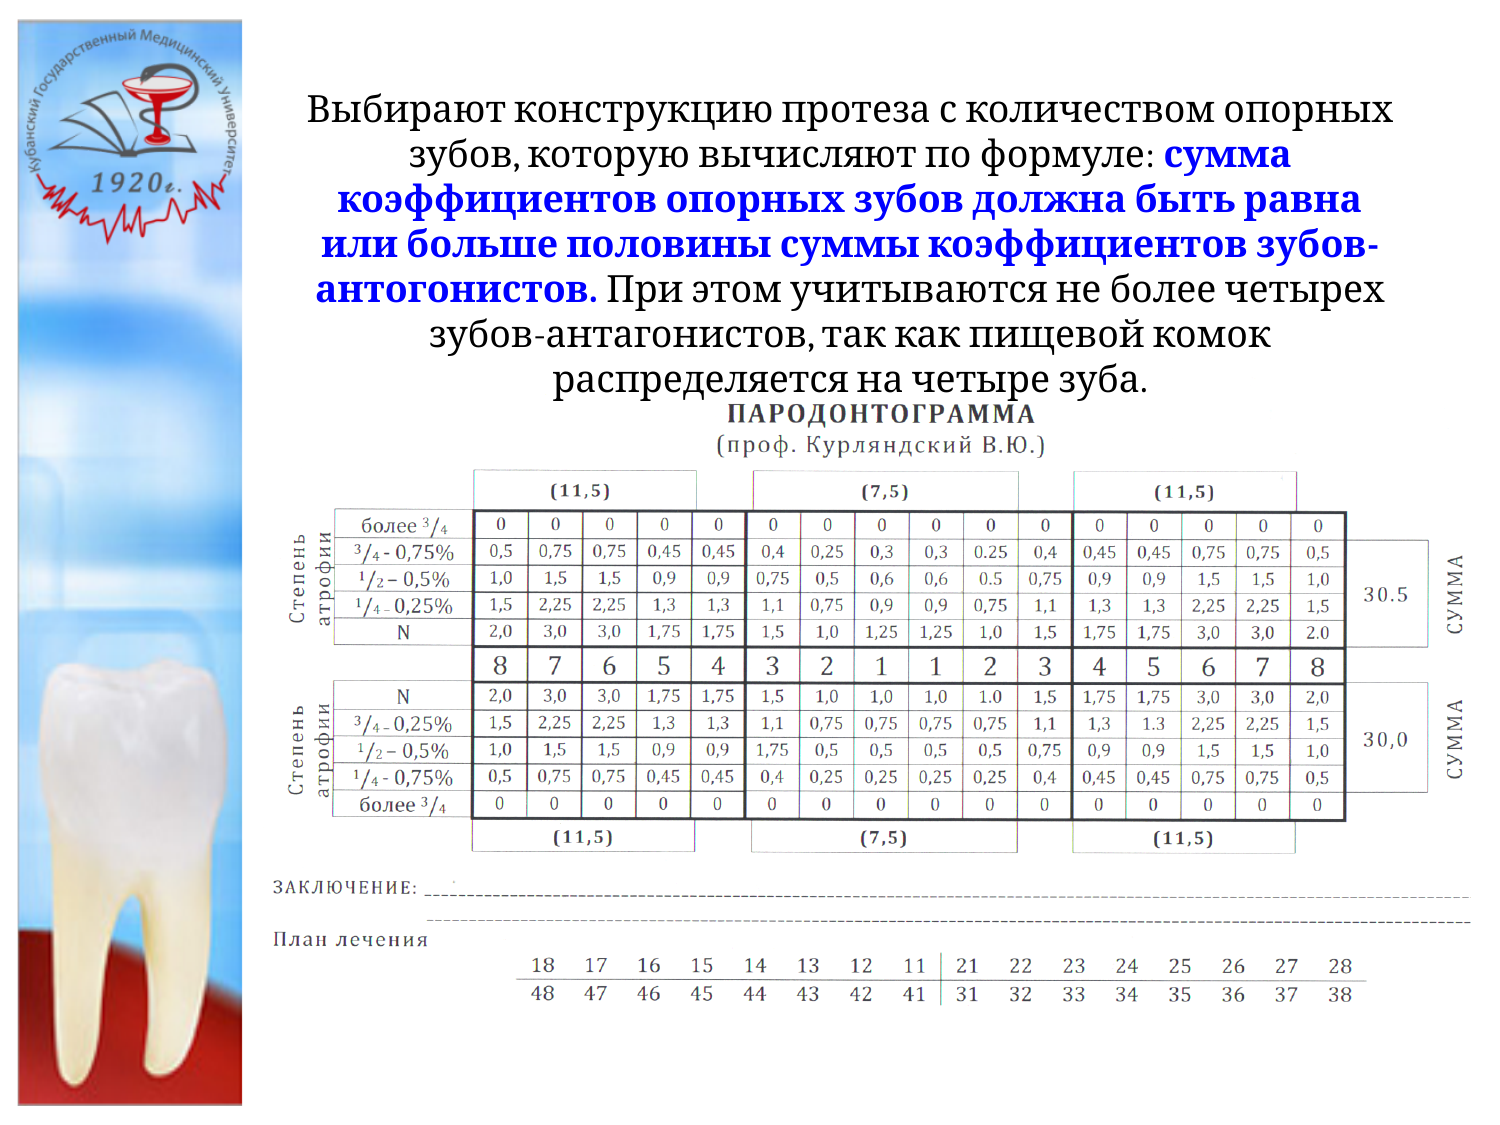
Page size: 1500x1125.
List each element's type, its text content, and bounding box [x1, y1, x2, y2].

picture [262, 91, 1471, 1125]
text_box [17, 18, 243, 1107]
text_box Выбирают конструкцию протеза с количеством опорных зубов, которую вычисляют по формуле: сумма коэффициентов опорных зубов должна быть равна или больше половины суммы коэффициентов зубов-антогонистов. При этом учитываются не более четырех зубов-антагонистов, так как пищевой комок распределяется на четыре зуба. [289, 78, 1412, 408]
